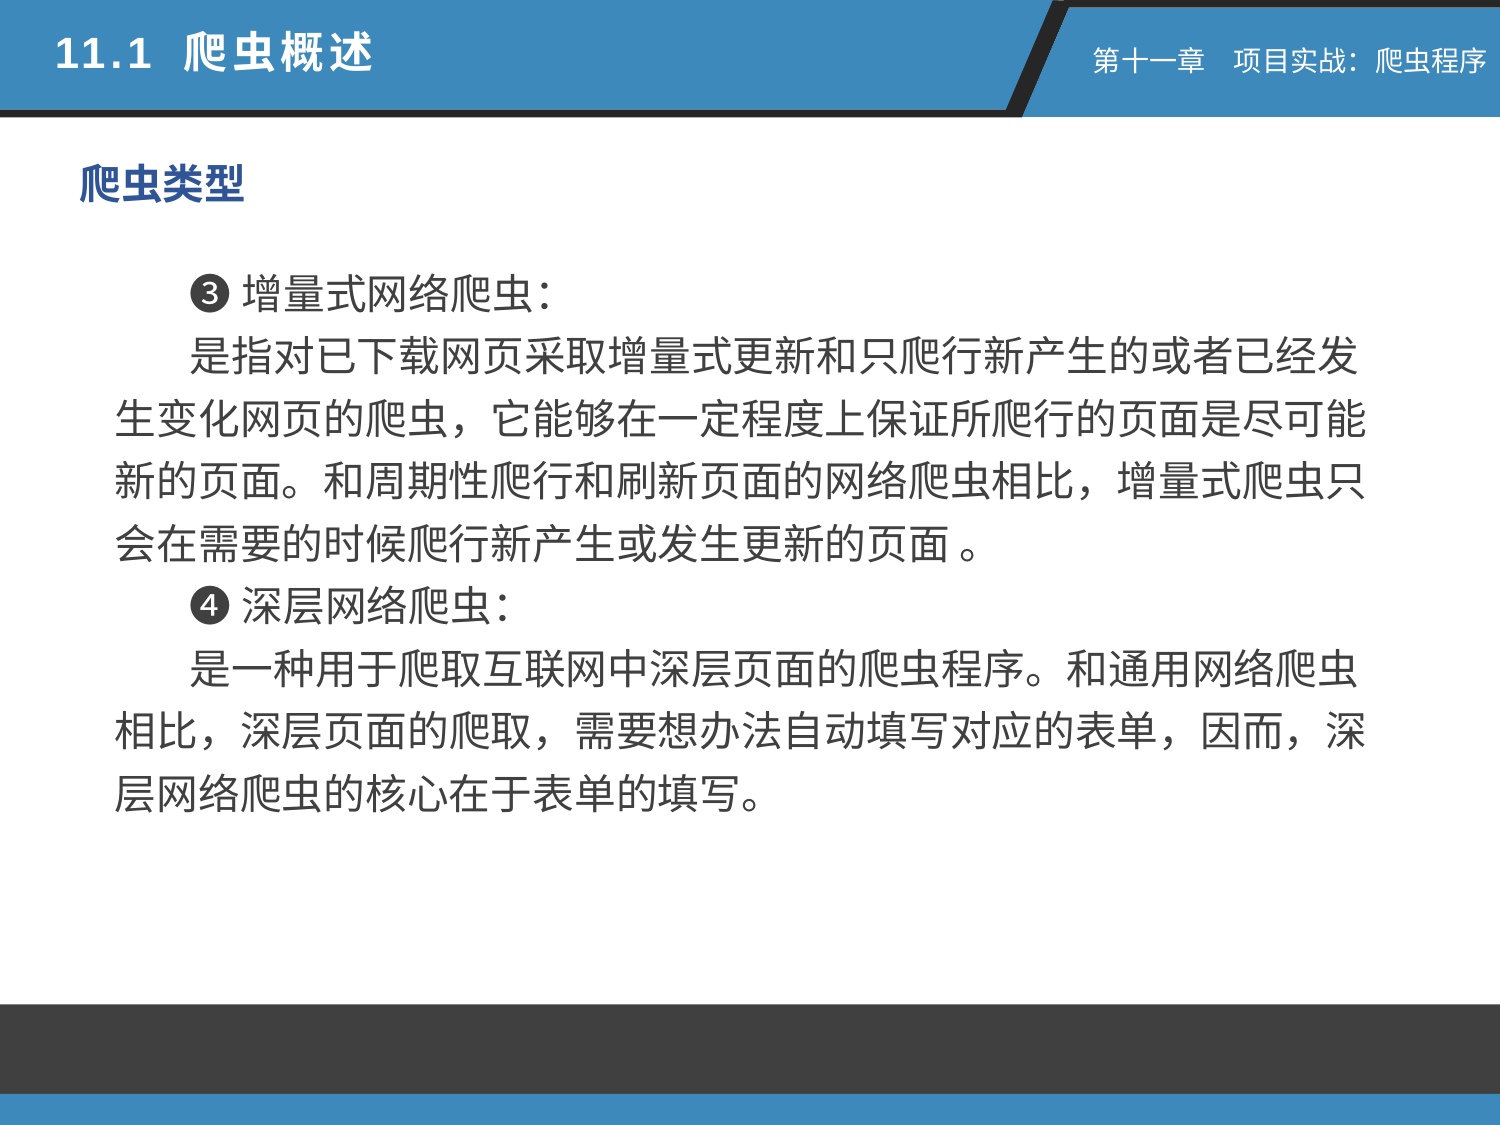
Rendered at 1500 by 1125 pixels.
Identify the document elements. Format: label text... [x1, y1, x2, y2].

text_box 11.1 爬虫概述 [40, 17, 628, 85]
text_box ❸增量式网络爬虫： 是指对已下载网页采取增量式更新和只爬行新产生的或者已经发生变化网页的爬虫，它能够在一定程度上保证所爬行的页面是尽可能新的页面。和周期性爬行和刷新页面的网络爬虫相比，增量式爬虫只会在需要的时候爬行新产生或发生更新的页面 。 ❹深层网络爬虫： 是一种用于爬取互联网中深层页面的爬虫程序。和通用网络爬虫相比，深层页面的爬取，需要想办法自动填写对应的表单，因而，深层网络爬虫的核心在于表单的填写。 [100, 247, 1400, 825]
text_box 第十一章 项目实战：爬虫程序 [1058, 35, 1500, 85]
list 爬虫类型 [64, 155, 1229, 245]
